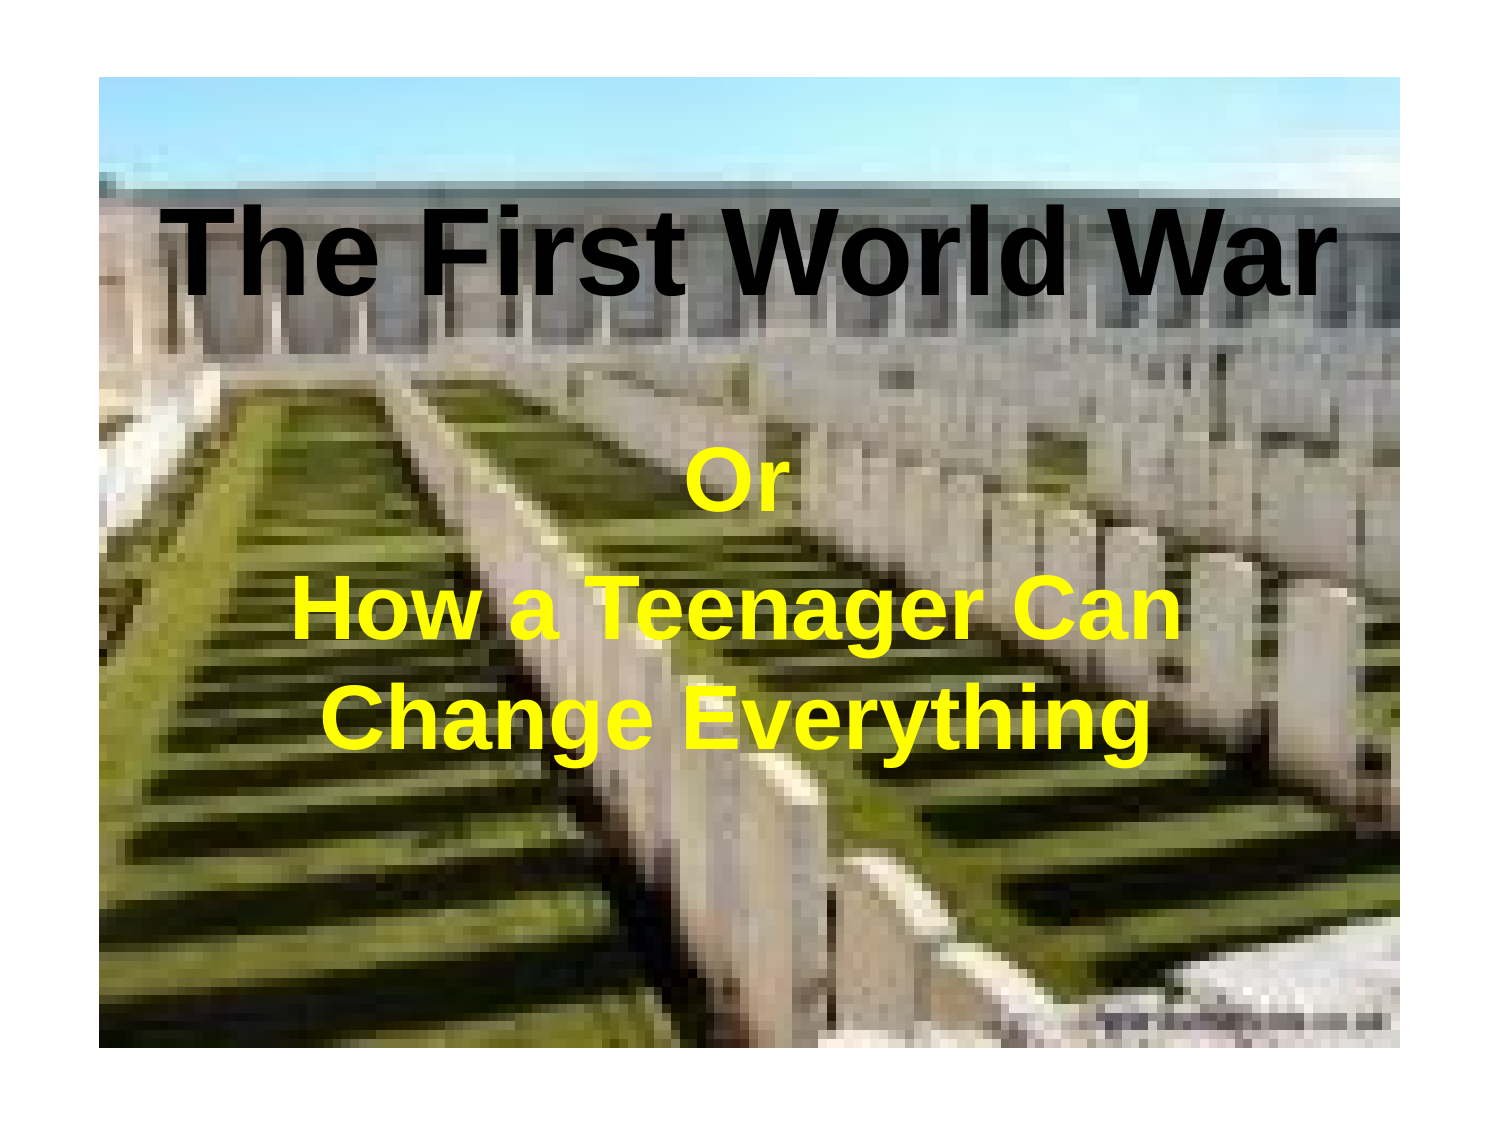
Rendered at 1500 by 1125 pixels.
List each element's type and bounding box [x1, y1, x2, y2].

picture [99, 76, 1401, 1049]
